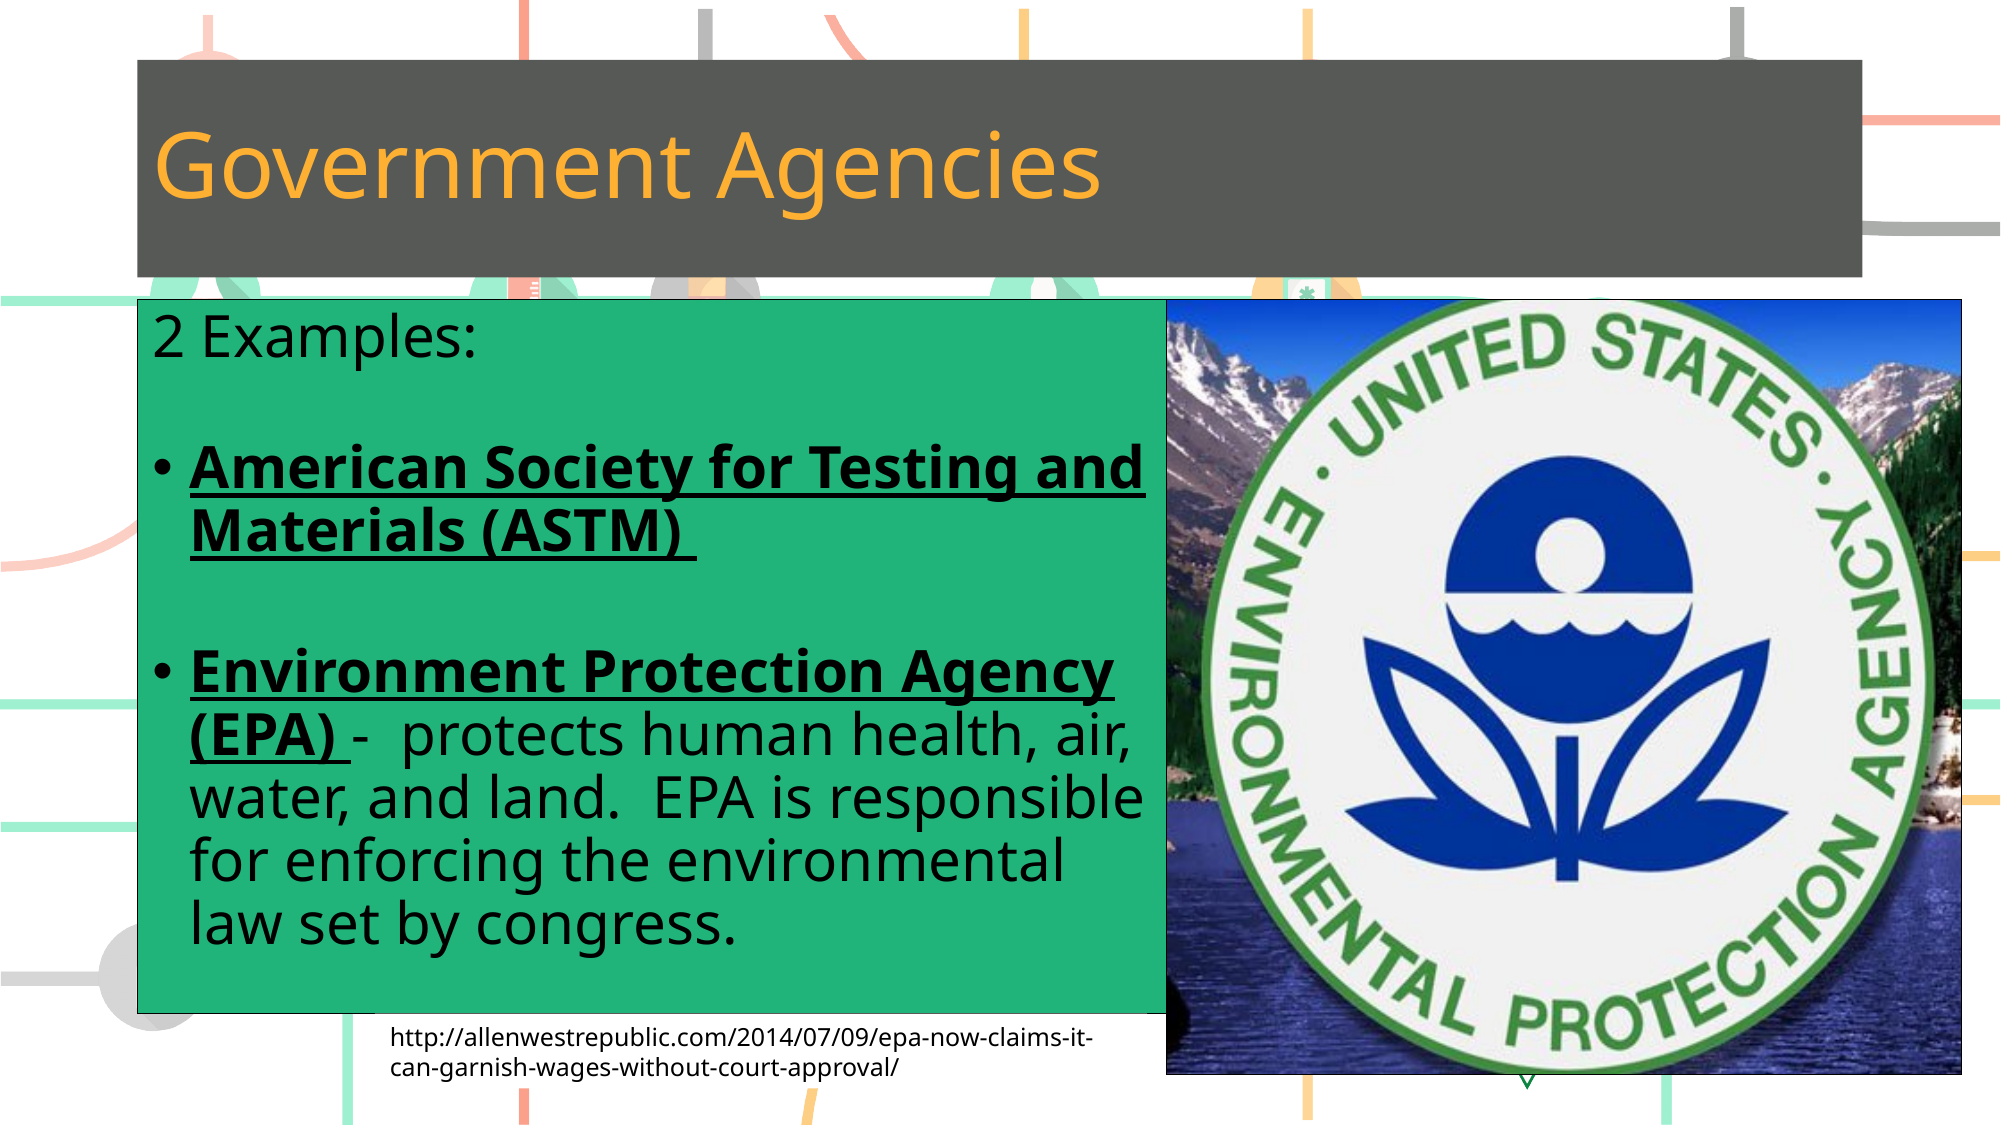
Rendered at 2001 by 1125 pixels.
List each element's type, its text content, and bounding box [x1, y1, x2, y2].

text_box http://allenwestrepublic.com/2014/07/09/epa-now-claims-it-can-garnish-wages-without-court-approval/ [374, 1013, 1148, 1089]
picture [0, 0, 2001, 1125]
title Government Agencies [137, 59, 1863, 278]
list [1166, 299, 1962, 1075]
list 2 Examples: American Society for Testing and Materials (ASTM) Environment Protection Agency (EPA) - protects human health, air, water, and land. EPA is responsible for enforcing the environmental law set by congress. [137, 299, 1166, 1014]
